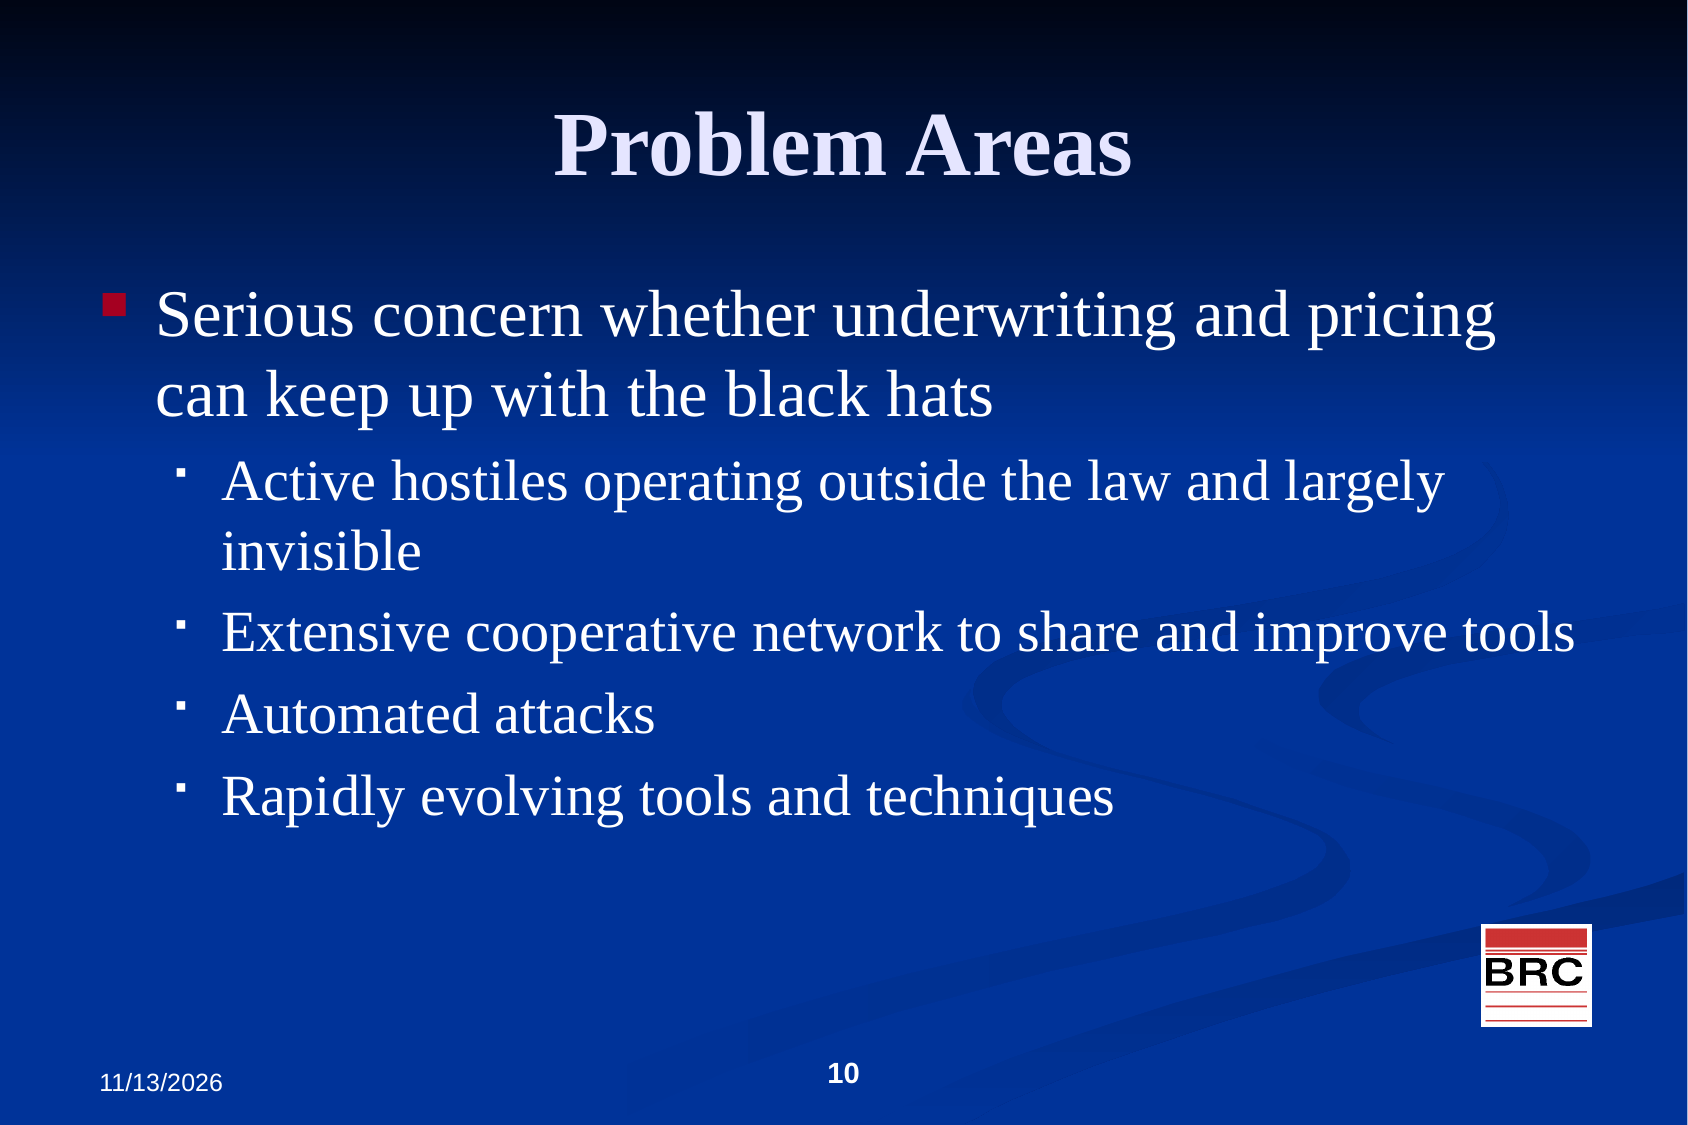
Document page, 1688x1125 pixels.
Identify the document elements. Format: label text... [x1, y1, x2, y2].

title Problem Areas [84, 44, 1604, 233]
slide_number 10 [480, 1046, 876, 1125]
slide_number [84, 1025, 479, 1104]
picture [1481, 953, 1592, 1027]
list Serious concern whether underwriting and pricing can keep up with the black hats Active hostiles operating outside the law and largely invisible Extensive cooperative network to share and improve tools Automated attacks Rapidly evolving tools and techniques [84, 262, 1604, 953]
